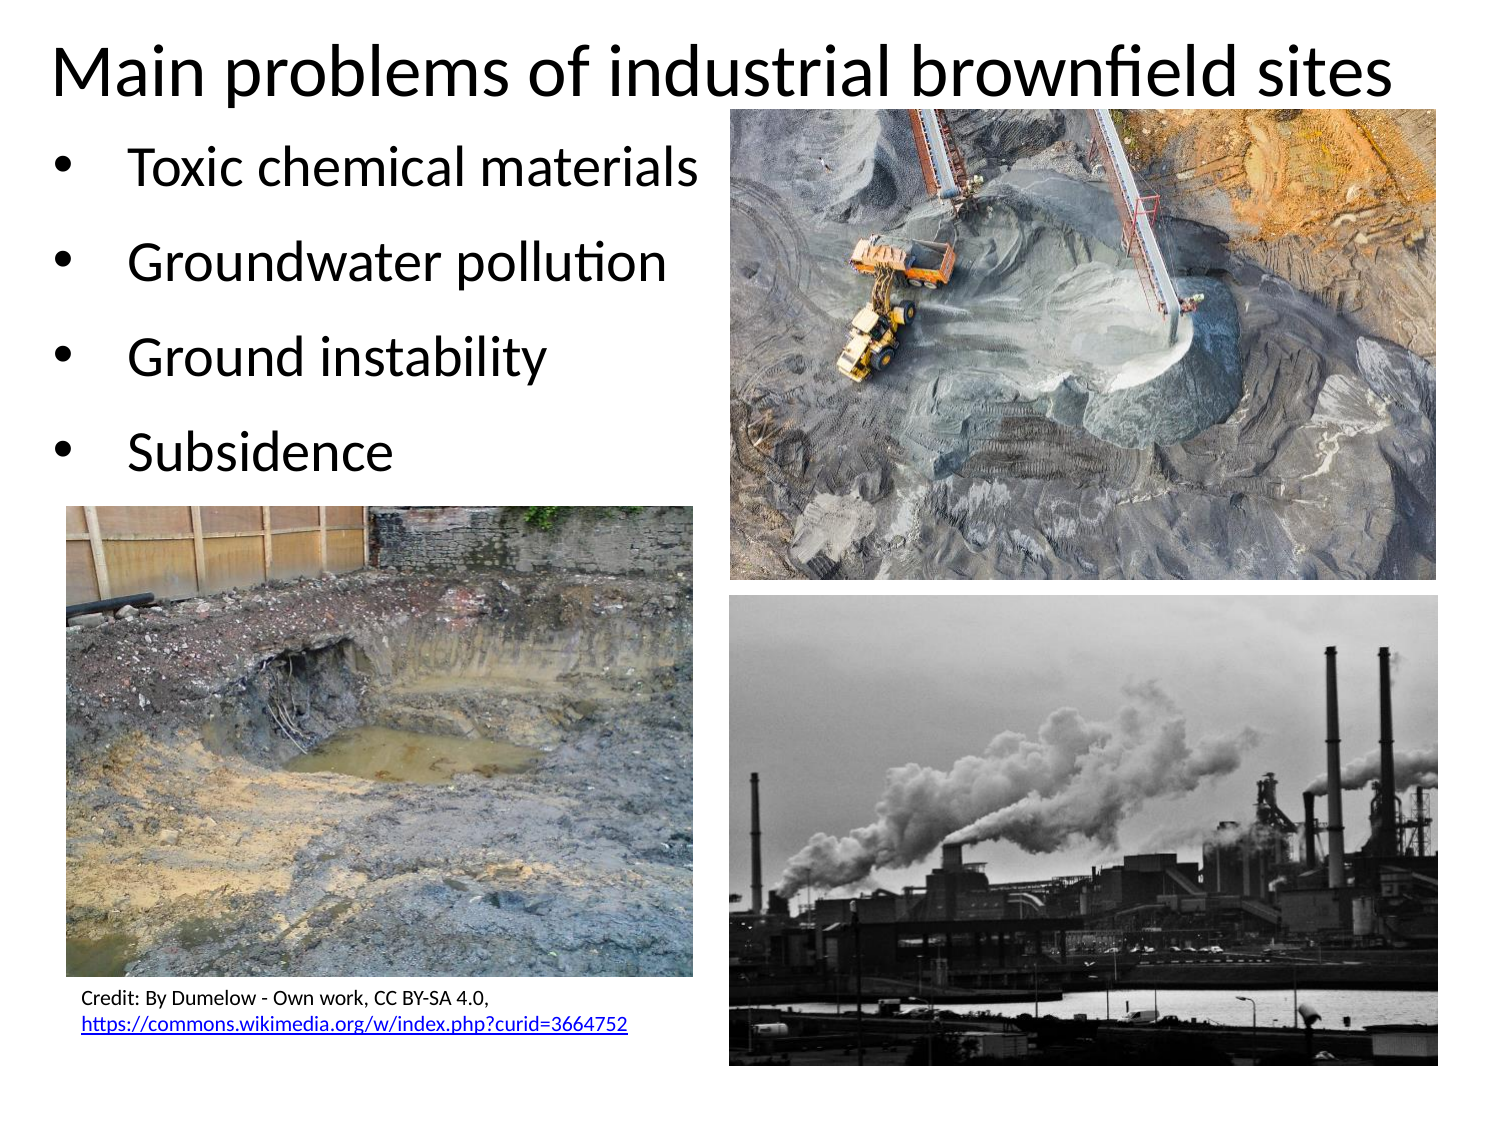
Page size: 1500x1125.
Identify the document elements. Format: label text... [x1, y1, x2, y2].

text_box Main problems of industrial brownfield sites [35, 14, 1465, 119]
text_box Toxic chemical materials Groundwater pollution Ground instability Subsidence [38, 120, 724, 491]
text_box Credit: By Dumelow - Own work, CC BY-SA 4.0, https://commons.wikimedia.org/w/index.php?curid=3664752 [66, 976, 724, 1044]
picture [729, 595, 1438, 1066]
picture [66, 506, 693, 977]
picture [729, 109, 1436, 580]
